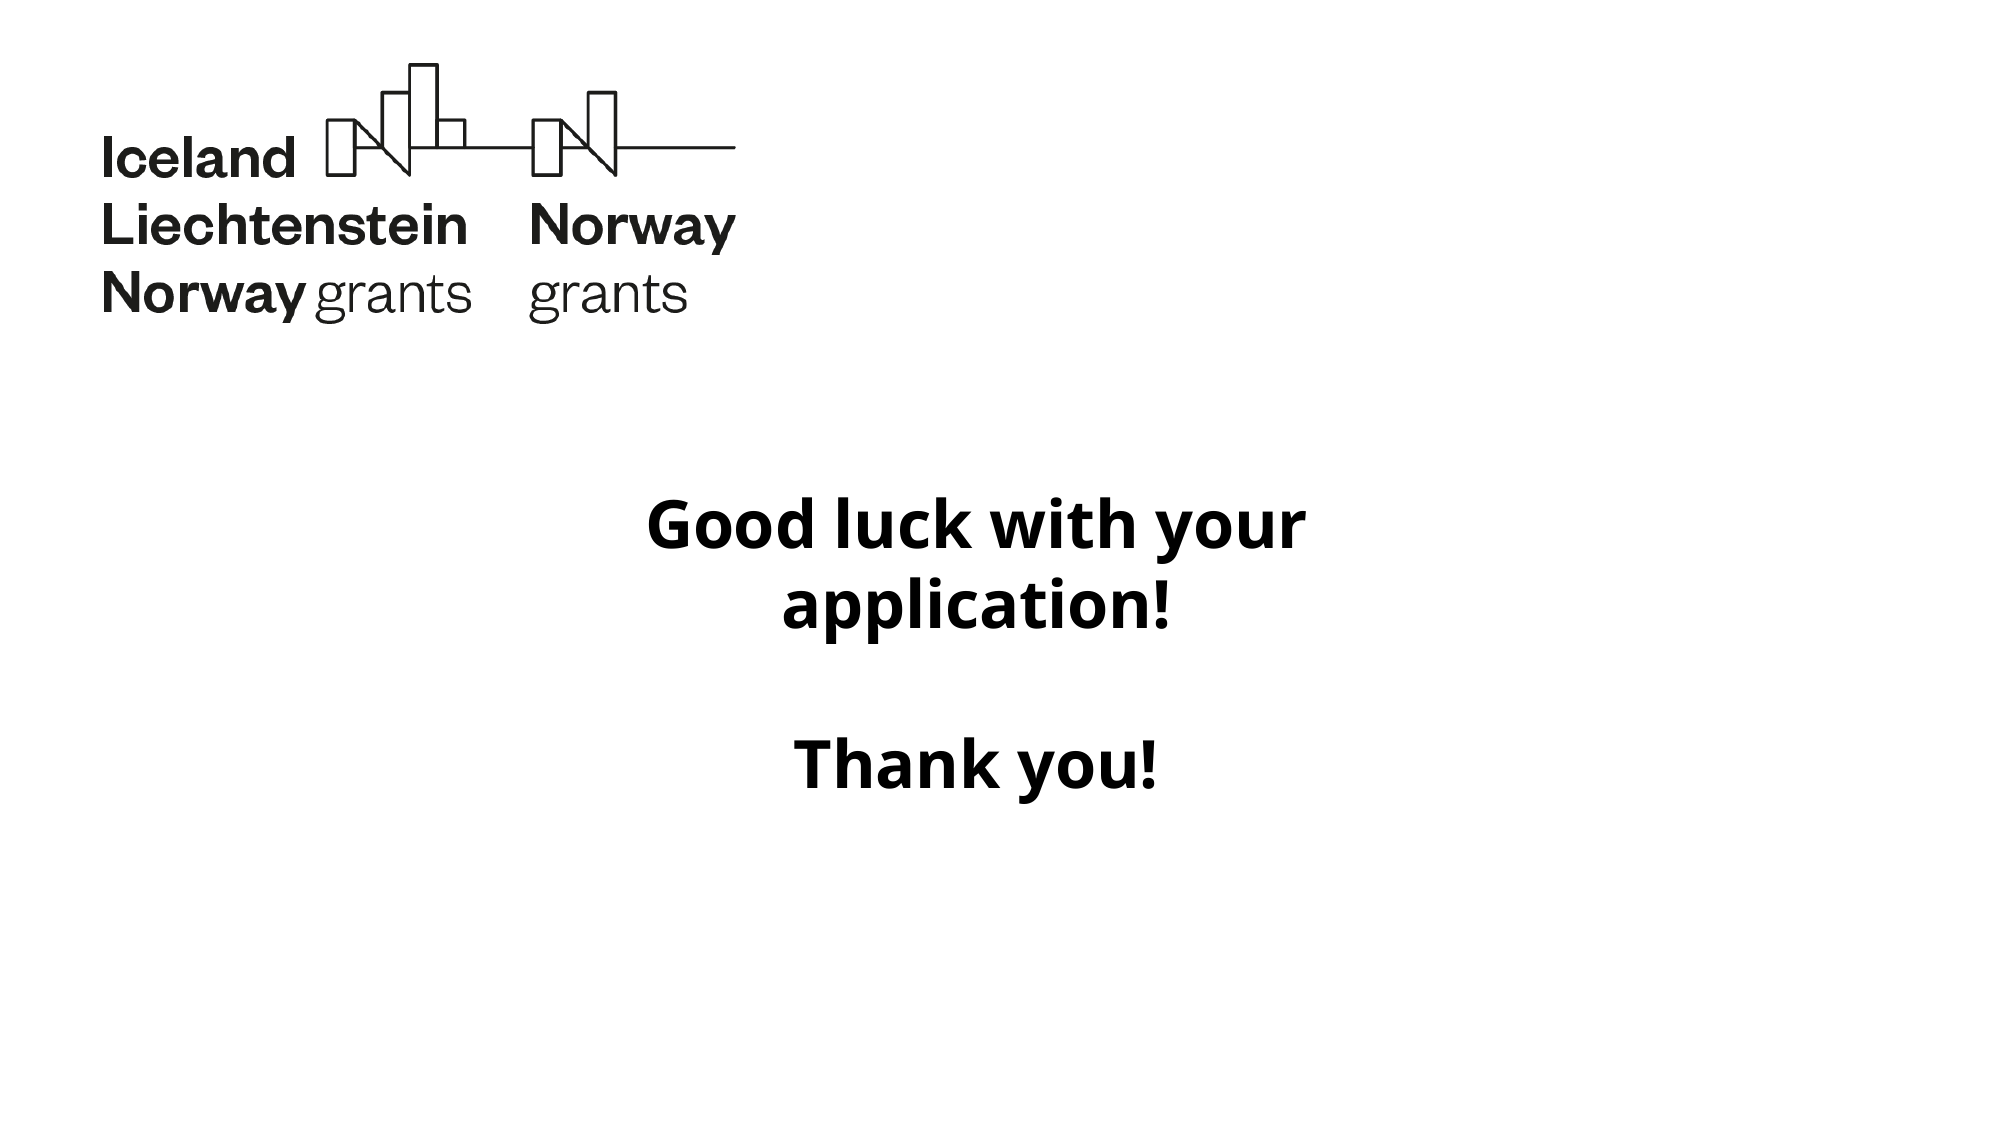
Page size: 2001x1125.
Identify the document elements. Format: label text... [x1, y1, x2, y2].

text_box [99, 62, 736, 325]
title Good luck with your application! Thank you! [516, 479, 1434, 802]
